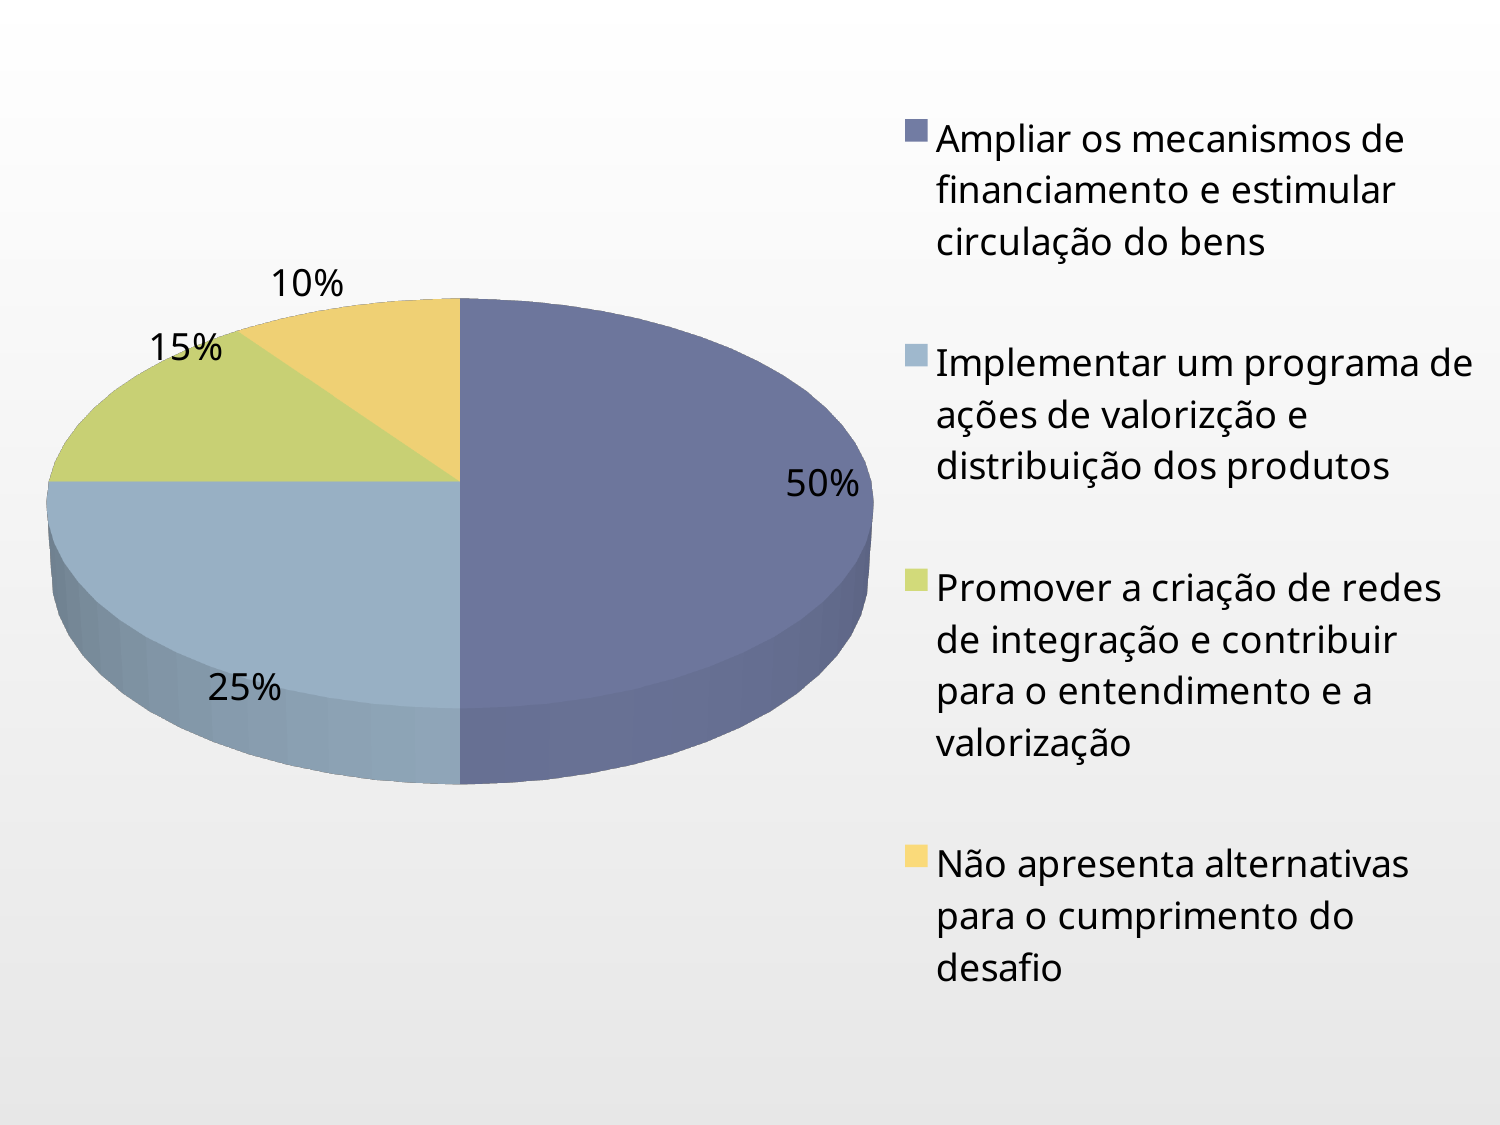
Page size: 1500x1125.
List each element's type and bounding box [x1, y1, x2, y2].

chart [0, 0, 1500, 1125]
